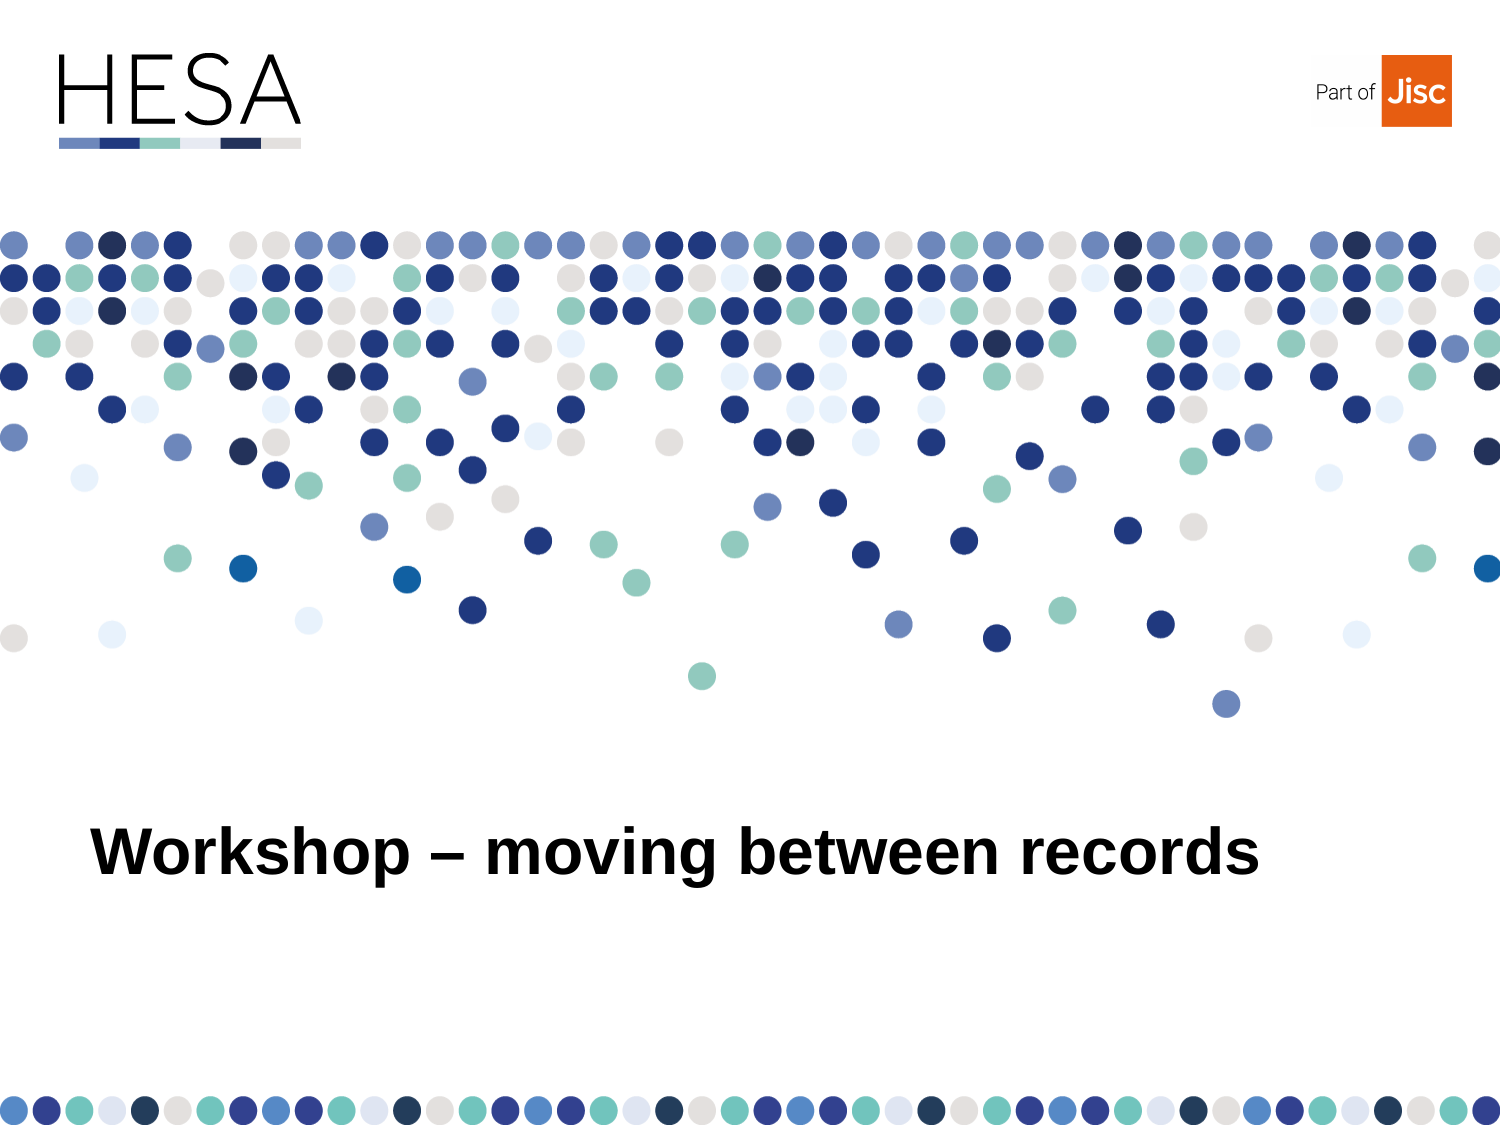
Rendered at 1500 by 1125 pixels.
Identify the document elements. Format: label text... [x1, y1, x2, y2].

picture [1311, 55, 1452, 127]
title Workshop – moving between records [90, 803, 1353, 907]
picture [59, 53, 301, 149]
picture [0, 230, 1500, 778]
picture [0, 1095, 1500, 1125]
